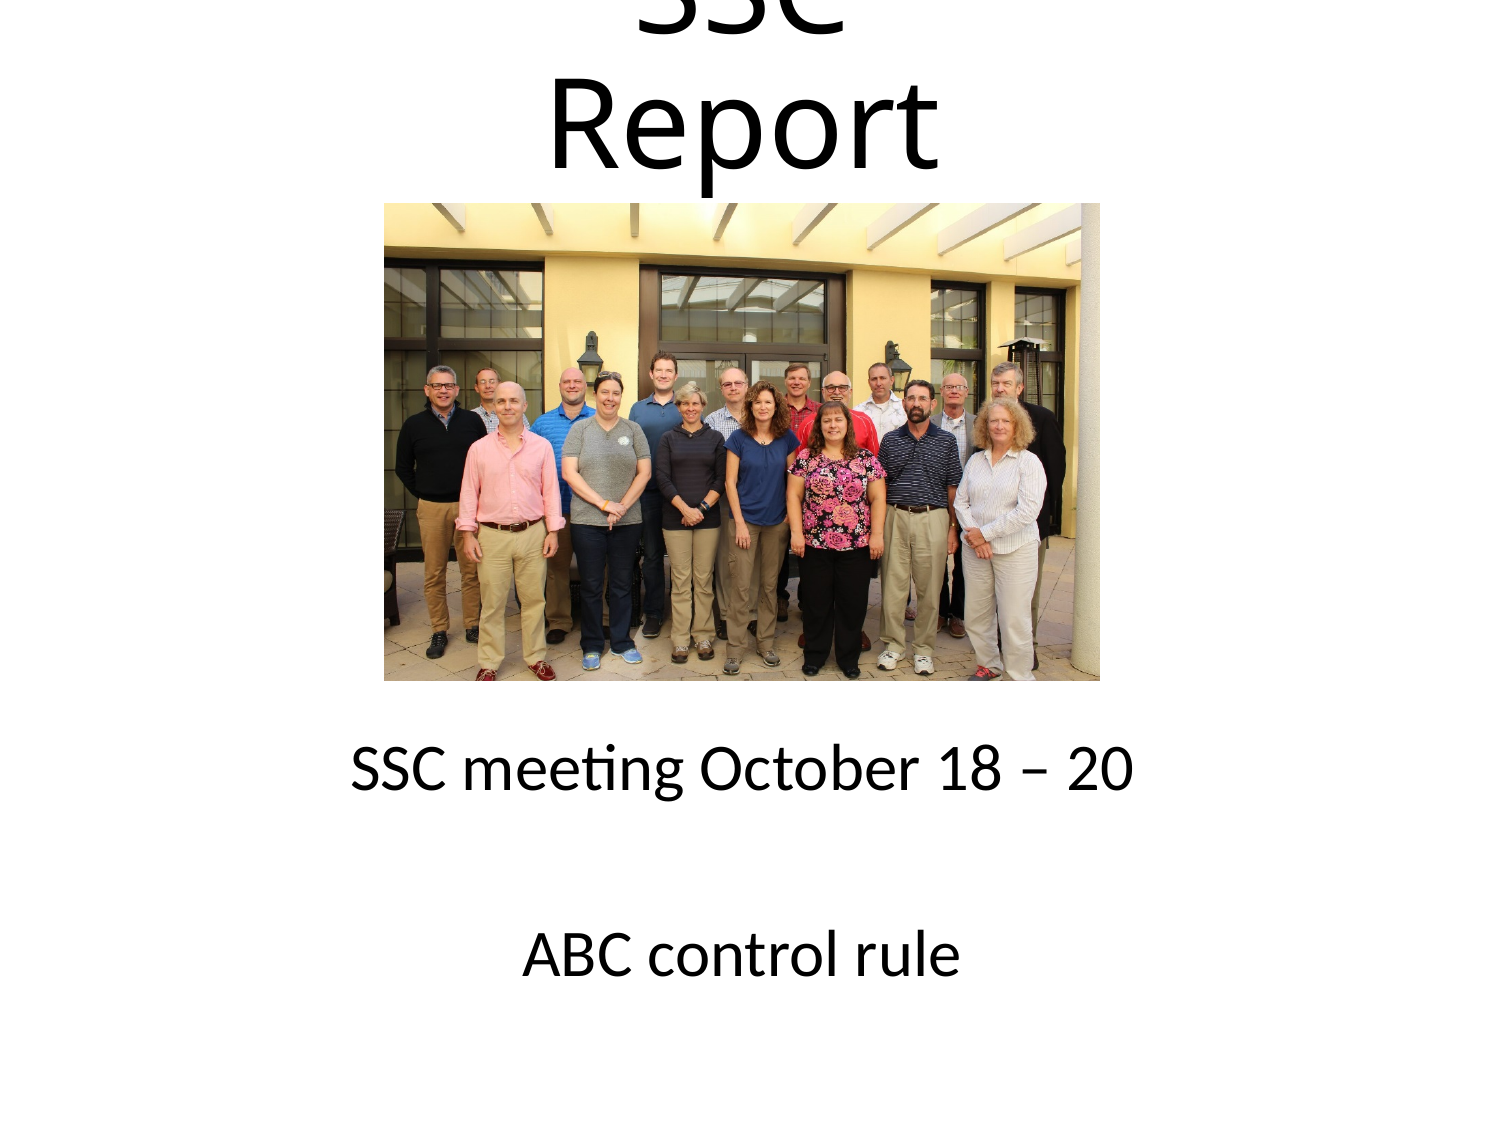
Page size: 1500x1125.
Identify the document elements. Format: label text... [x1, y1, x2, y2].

subtitle SSC meeting October 18 – 20 ABC control rule [179, 725, 1305, 998]
picture [384, 203, 1100, 681]
title SSC Report [414, 22, 1070, 203]
